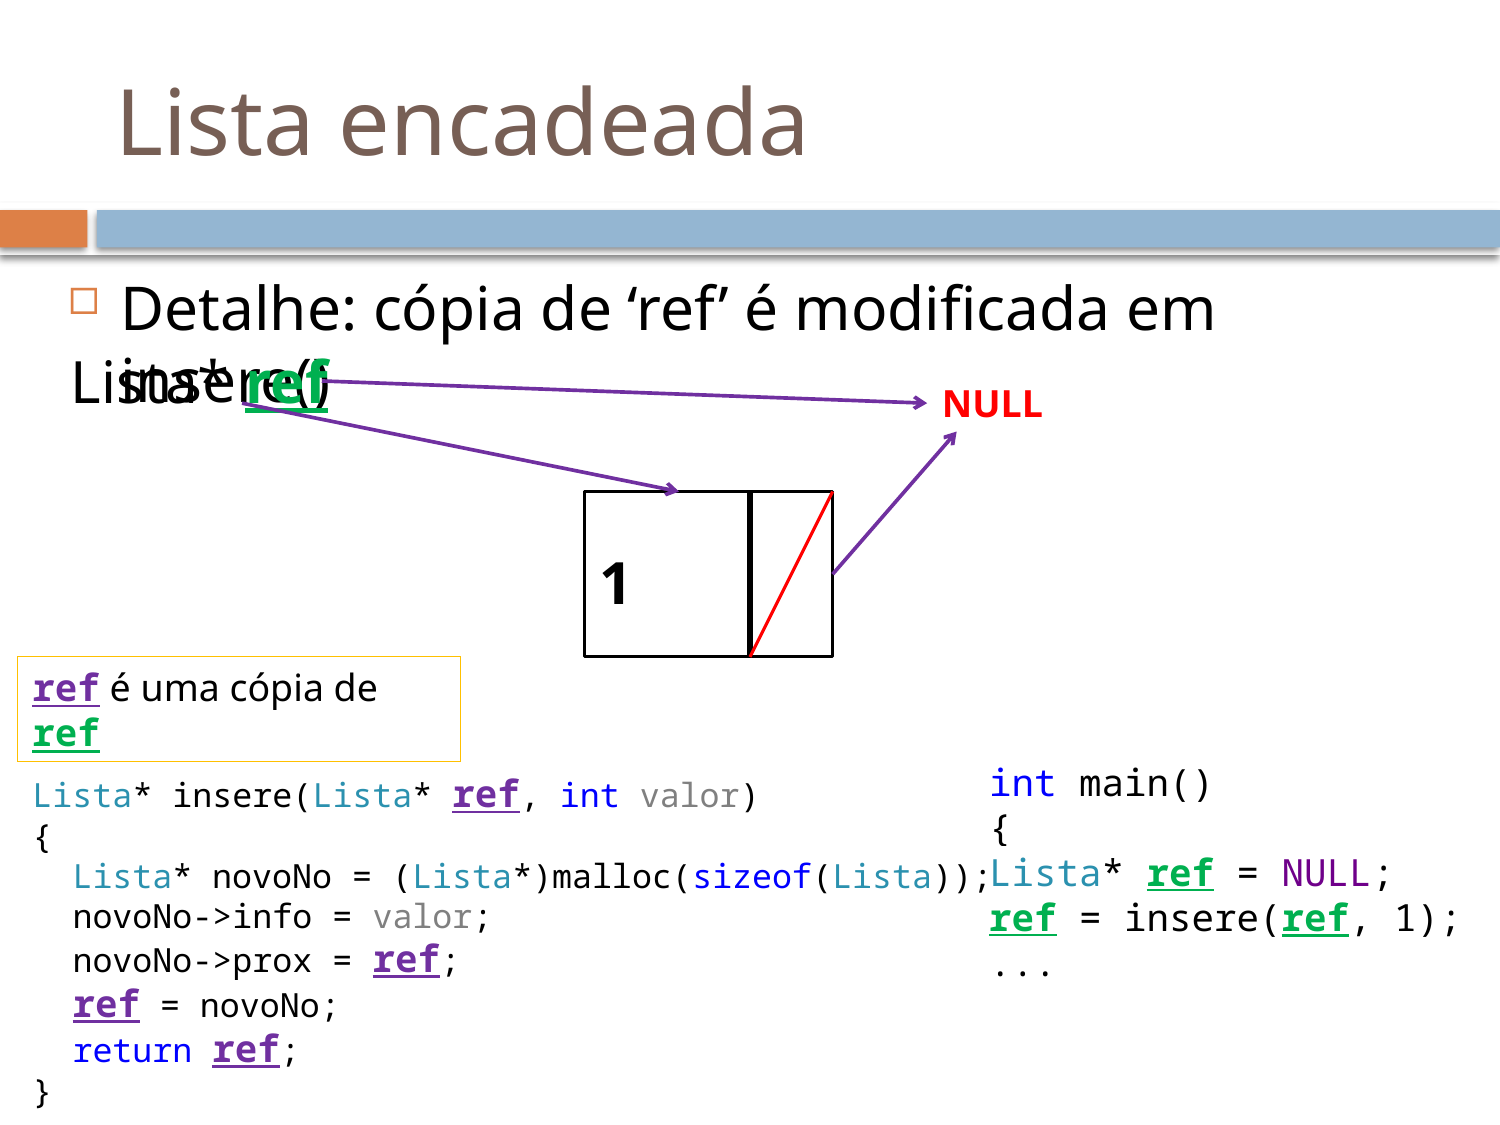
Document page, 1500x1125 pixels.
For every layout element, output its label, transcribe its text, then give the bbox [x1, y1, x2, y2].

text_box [321, 380, 928, 404]
text_box Lista* insere(Lista* ref, int valor) { Lista* novoNo = (Lista*)malloc(sizeof(Lista)); novoNo->info = valor; novoNo->prox = ref; ref = novoNo; return ref; } [17, 762, 1066, 1117]
text_box Lista* ref [56, 338, 343, 423]
list Detalhe: cópia de ‘ref’ é modificada em insere() [53, 262, 1438, 1083]
text_box NULL [927, 372, 1128, 433]
text_box ref é uma cópia de ref [17, 656, 461, 762]
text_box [749, 491, 833, 658]
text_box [241, 402, 680, 492]
title Lista encadeada [100, 37, 1438, 200]
text_box [583, 490, 750, 658]
text_box 1 [584, 538, 743, 624]
text_box int main() { Lista* ref = NULL; ref = insere(ref, 1); ... [974, 751, 1500, 992]
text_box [832, 431, 957, 575]
